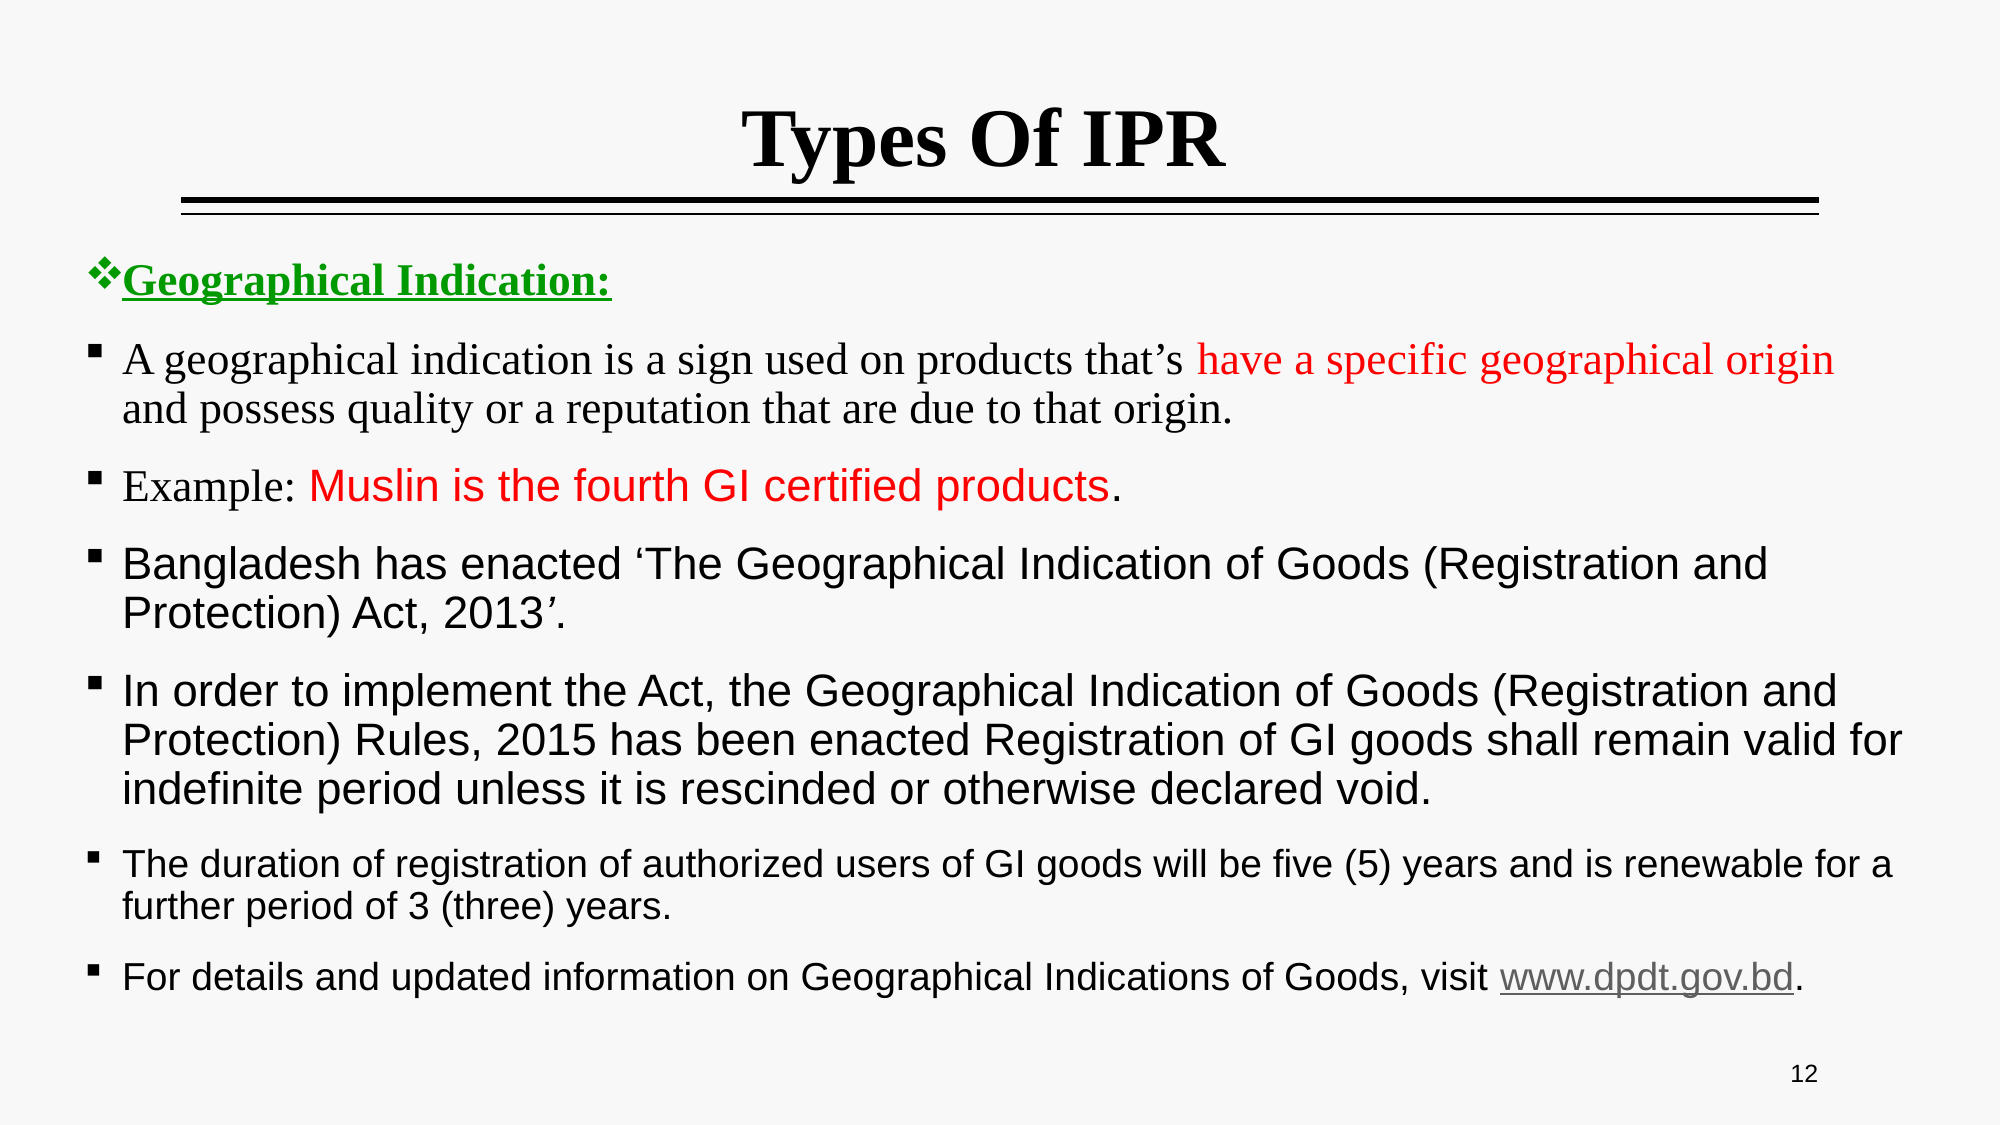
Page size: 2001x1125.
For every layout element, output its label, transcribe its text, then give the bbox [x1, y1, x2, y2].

title Types Of IPR [181, 12, 1819, 193]
list Geographical Indication: A geographical indication is a sign used on products that’s have a specific geographical origin and possess quality or a reputation that are due to that origin. Example: Muslin is the fourth GI certified products. Bangladesh has enacted ‘The Geographical Indication of Goods (Registration and Protection) Act, 2013’. In order to implement the Act, the Geographical Indication of Goods (Registration and Protection) Rules, 2015 has been enacted Registration of GI goods shall remain valid for indefinite period unless it is rescinded or otherwise declared void. The duration of registration of authorized users of GI goods will be five (5) years and is renewable for a further period of 3 (three) years. For details and updated information on Geographical Indications of Goods, visit www.dpdt.gov.bd. [84, 249, 1910, 1013]
slide_number 12 [1518, 1042, 1819, 1103]
